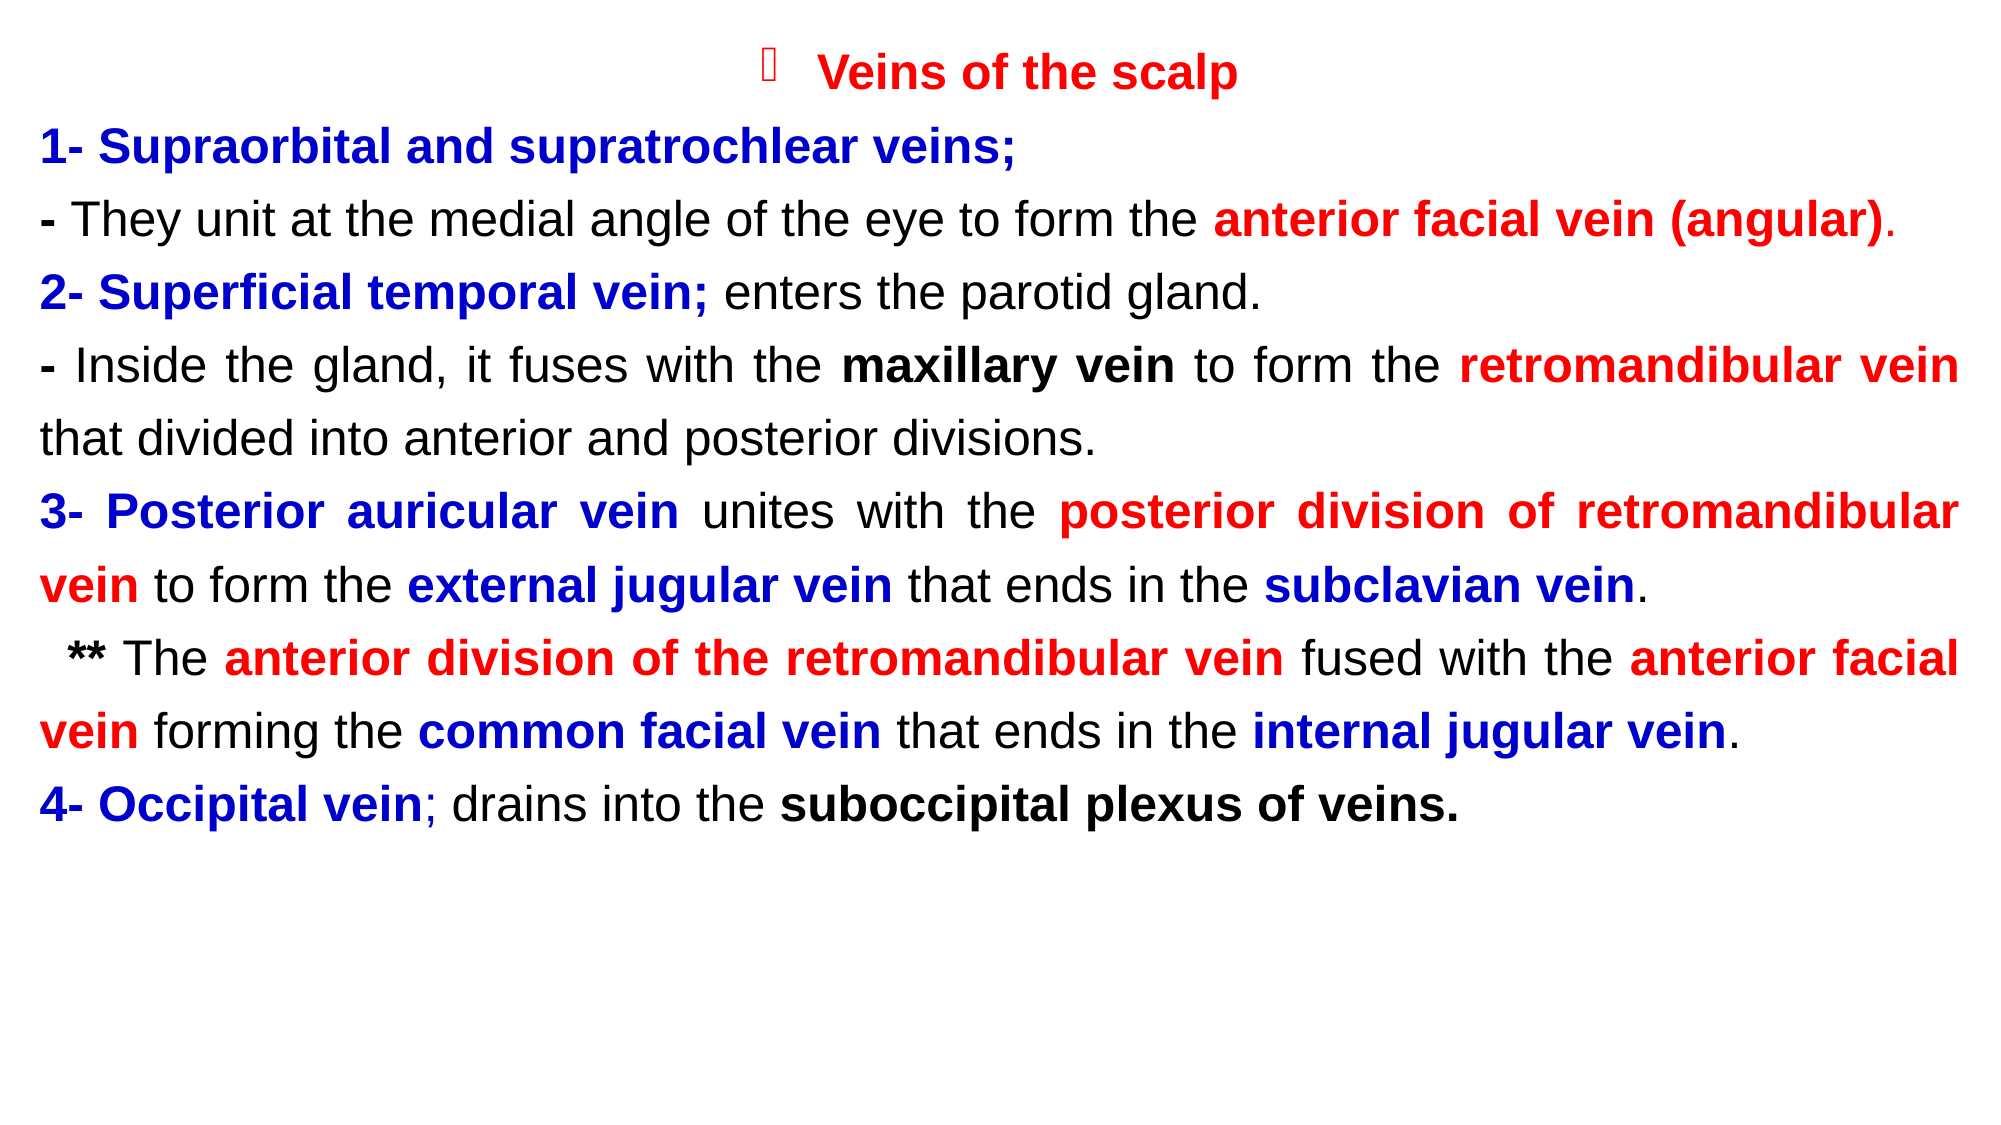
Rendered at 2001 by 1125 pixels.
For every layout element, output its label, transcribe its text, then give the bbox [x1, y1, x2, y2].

text_box Veins of the scalp 1- Supraorbital and supratrochlear veins; - They unit at the medial angle of the eye to form the anterior facial vein (angular). 2- Superficial temporal vein; enters the parotid gland. - Inside the gland, it fuses with the maxillary vein to form the retromandibular vein that divided into anterior and posterior divisions. 3- Posterior auricular vein unites with the posterior division of retromandibular vein to form the external jugular vein that ends in the subclavian vein. ** The anterior division of the retromandibular vein fused with the anterior facial vein forming the common facial vein that ends in the internal jugular vein. 4- Occipital vein; drains into the suboccipital plexus of veins. [24, 19, 1975, 839]
